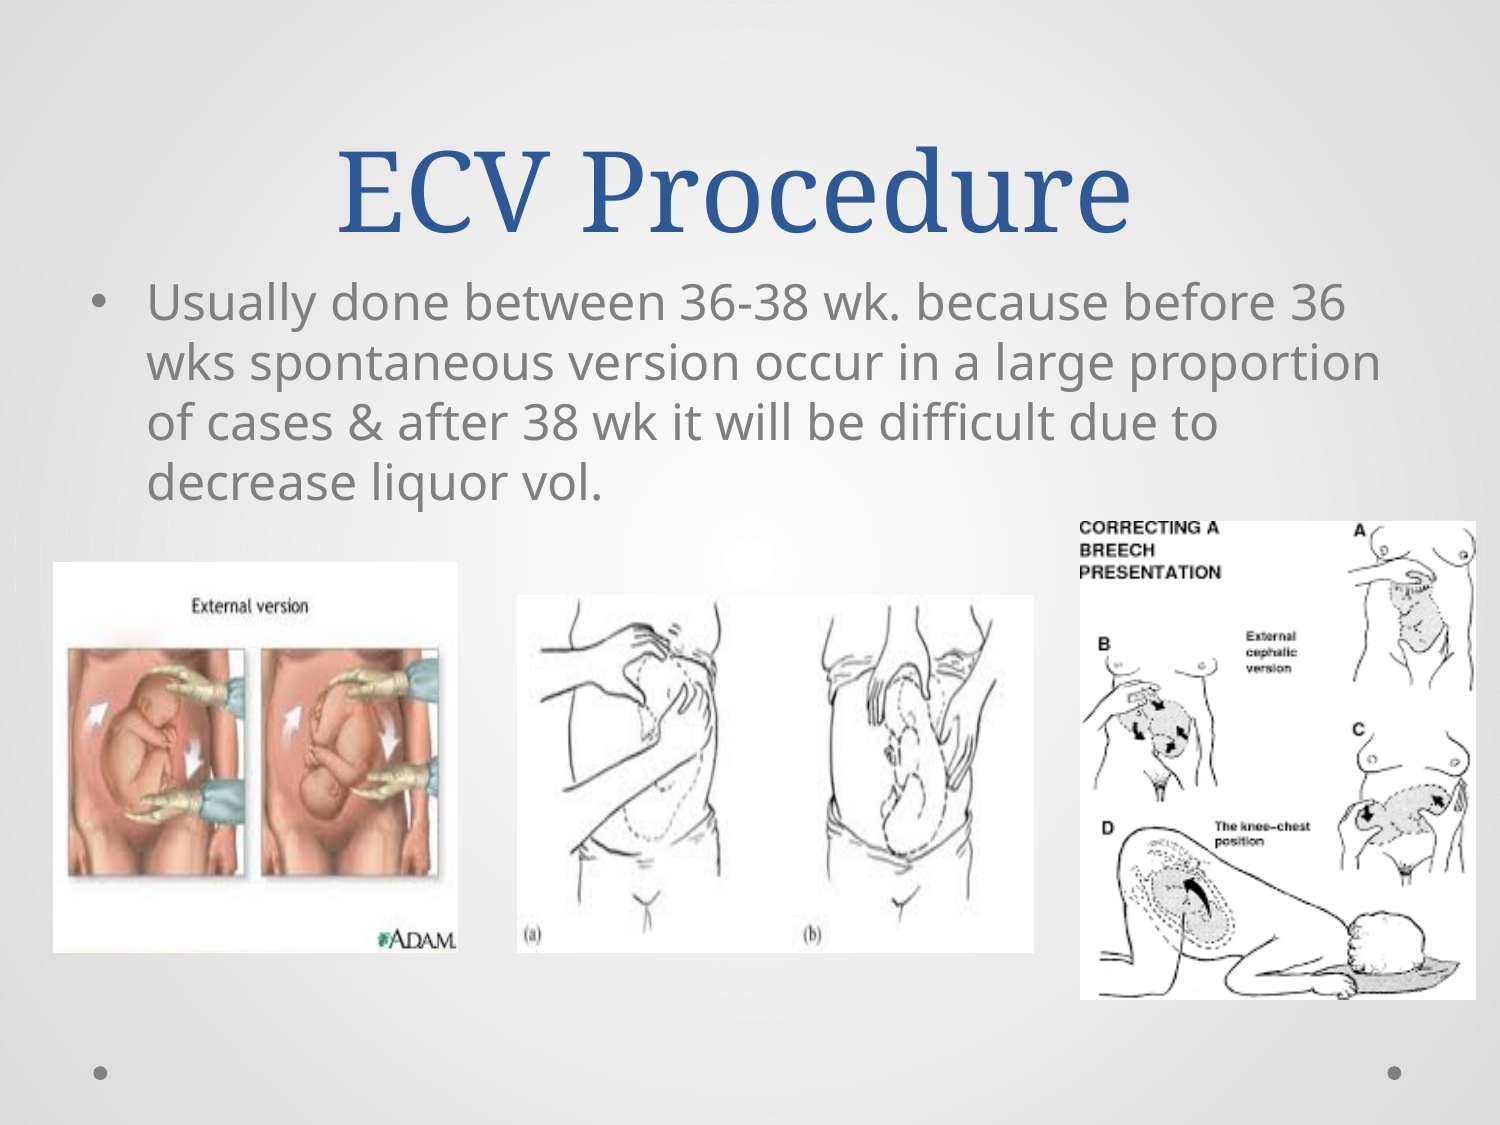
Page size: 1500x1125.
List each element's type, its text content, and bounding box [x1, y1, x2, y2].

picture [517, 595, 1034, 953]
title ECV Procedure [75, 0, 1425, 262]
picture [1080, 520, 1477, 1000]
picture [52, 562, 459, 953]
list Usually done between 36-38 wk. because before 36 wks spontaneous version occur in a large proportion of cases & after 38 wk it will be difficult due to decrease liquor vol. [75, 262, 1425, 1005]
